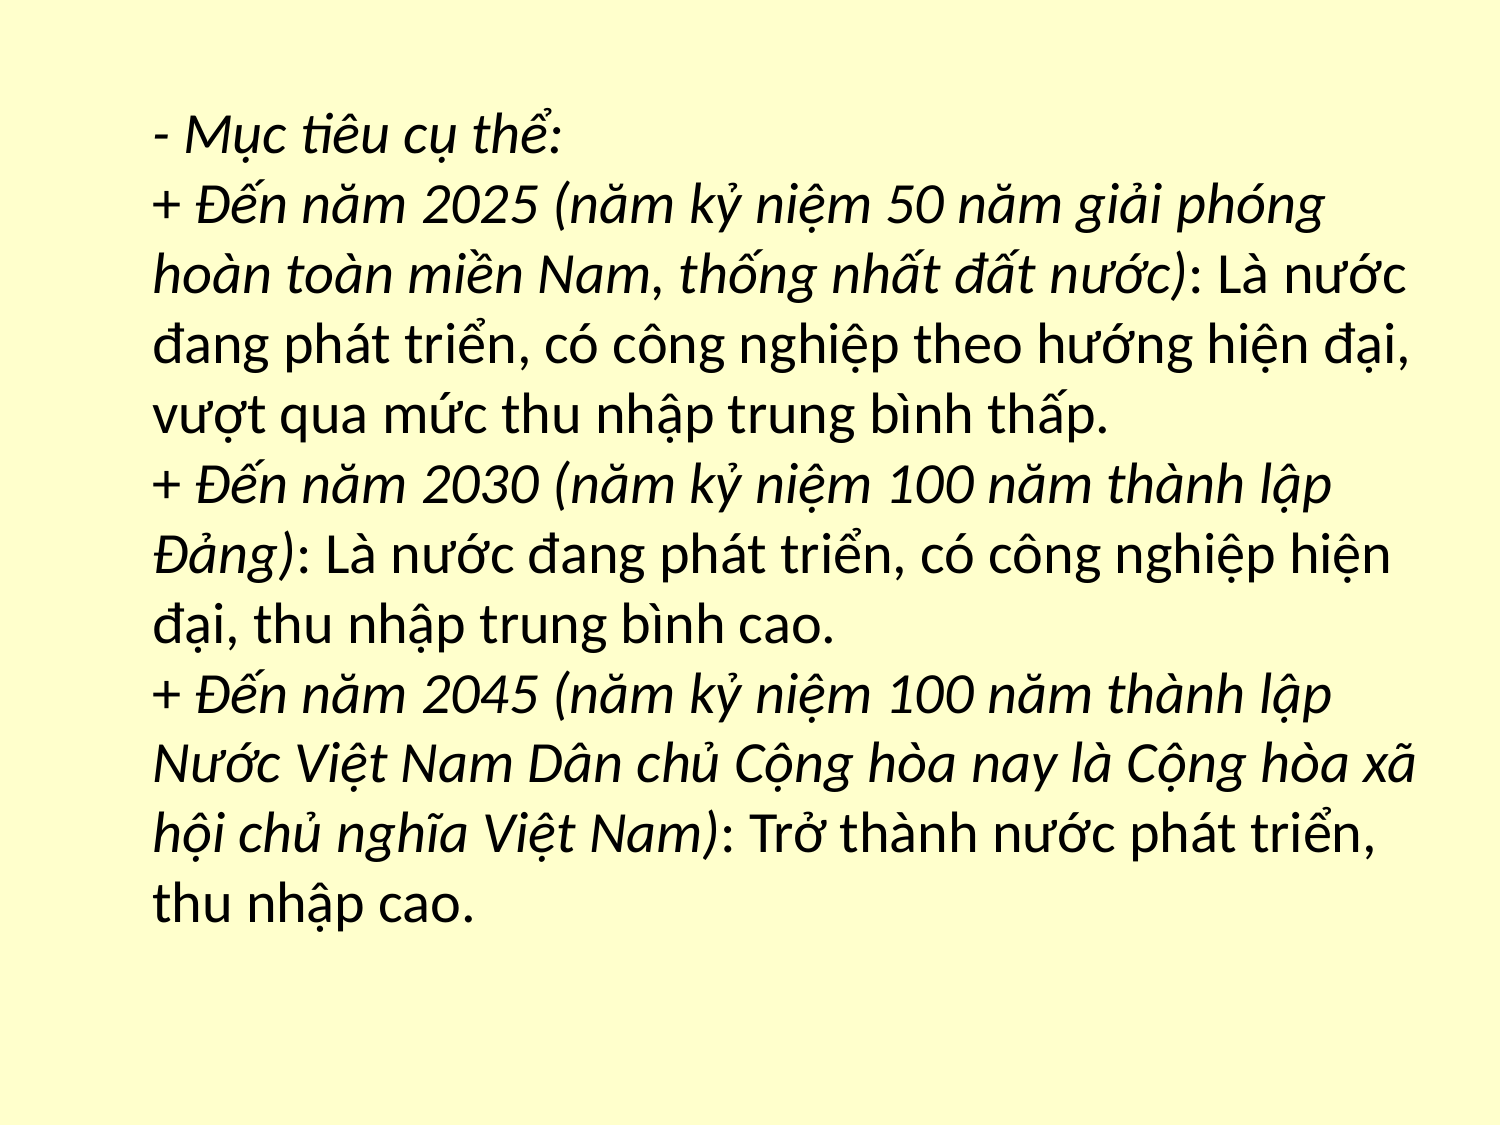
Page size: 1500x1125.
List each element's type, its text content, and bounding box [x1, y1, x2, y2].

text_box - Mục tiêu cụ thể: + Đến năm 2025 (năm kỷ niệm 50 năm giải phóng hoàn toàn miền Nam, thống nhất đất nước): Là nước đang phát triển, có công nghiệp theo hướng hiện đại, vượt qua mức thu nhập trung bình thấp. + Đến năm 2030 (năm kỷ niệm 100 năm thành lập Đảng): Là nước đang phát triển, có công nghiệp hiện đại, thu nhập trung bình cao. + Đến năm 2045 (năm kỷ niệm 100 năm thành lập Nước Việt Nam Dân chủ Cộng hòa nay là Cộng hòa xã hội chủ nghĩa Việt Nam): Trở thành nước phát triển, thu nhập cao. [137, 87, 1463, 942]
